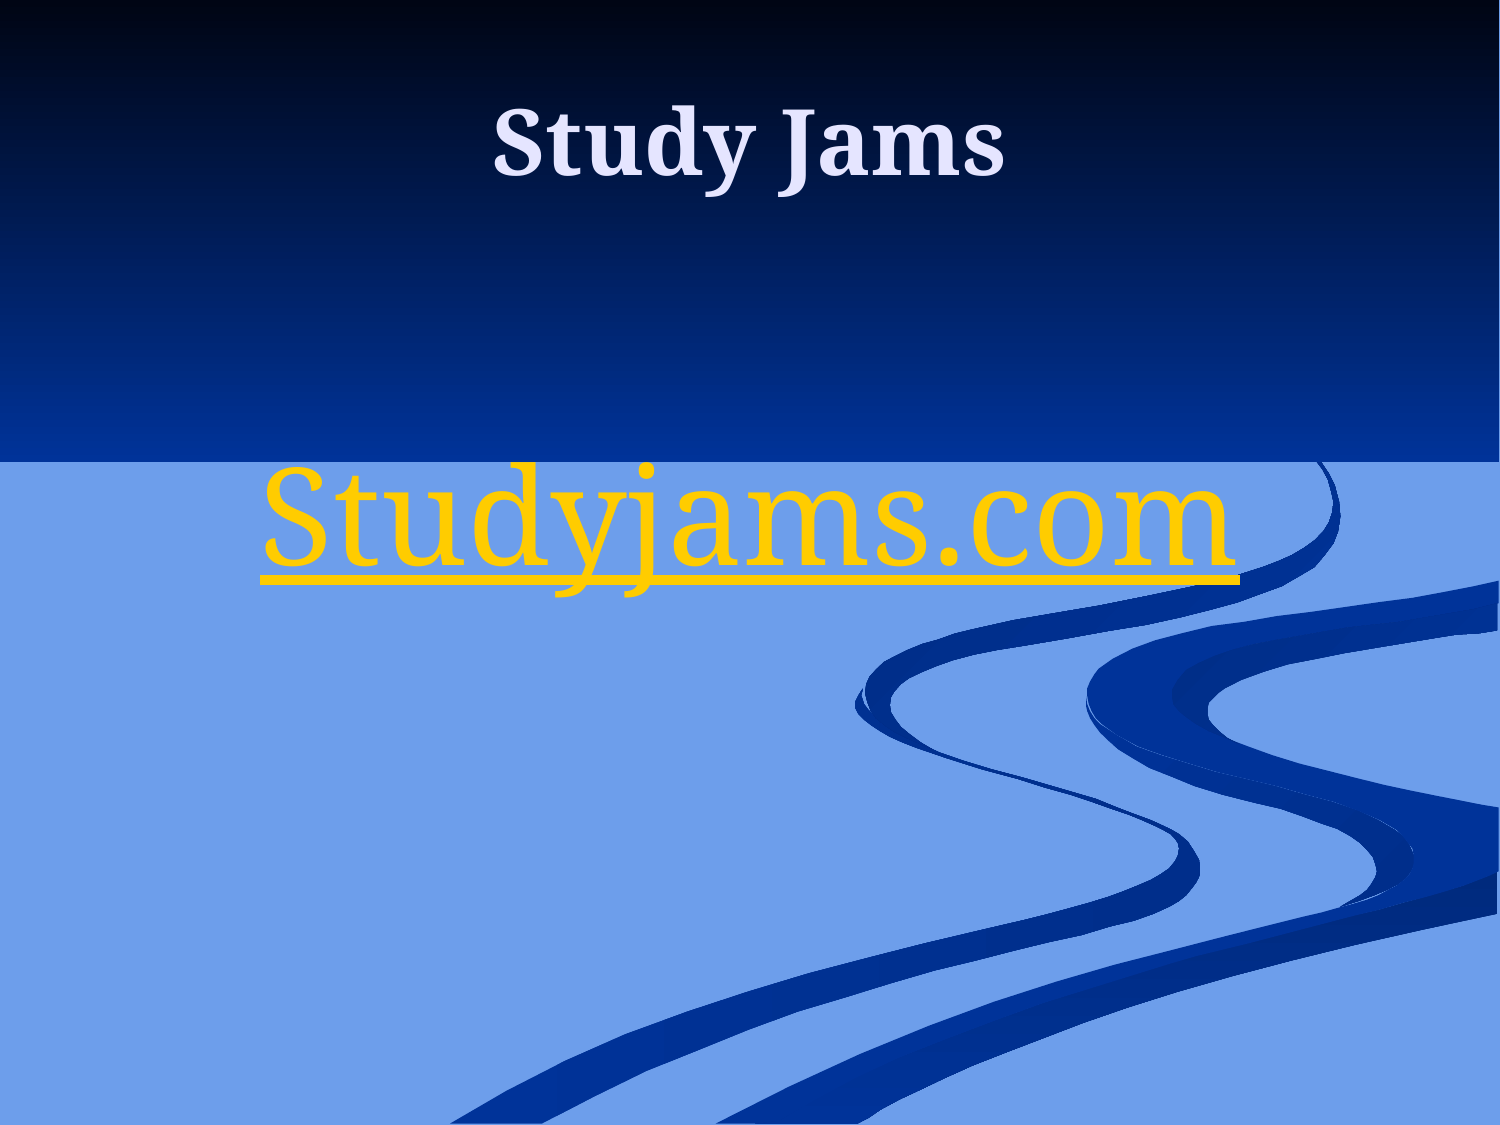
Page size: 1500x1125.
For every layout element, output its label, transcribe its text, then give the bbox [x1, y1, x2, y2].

title Study Jams [75, 45, 1425, 233]
list Studyjams.com [75, 262, 1425, 1005]
